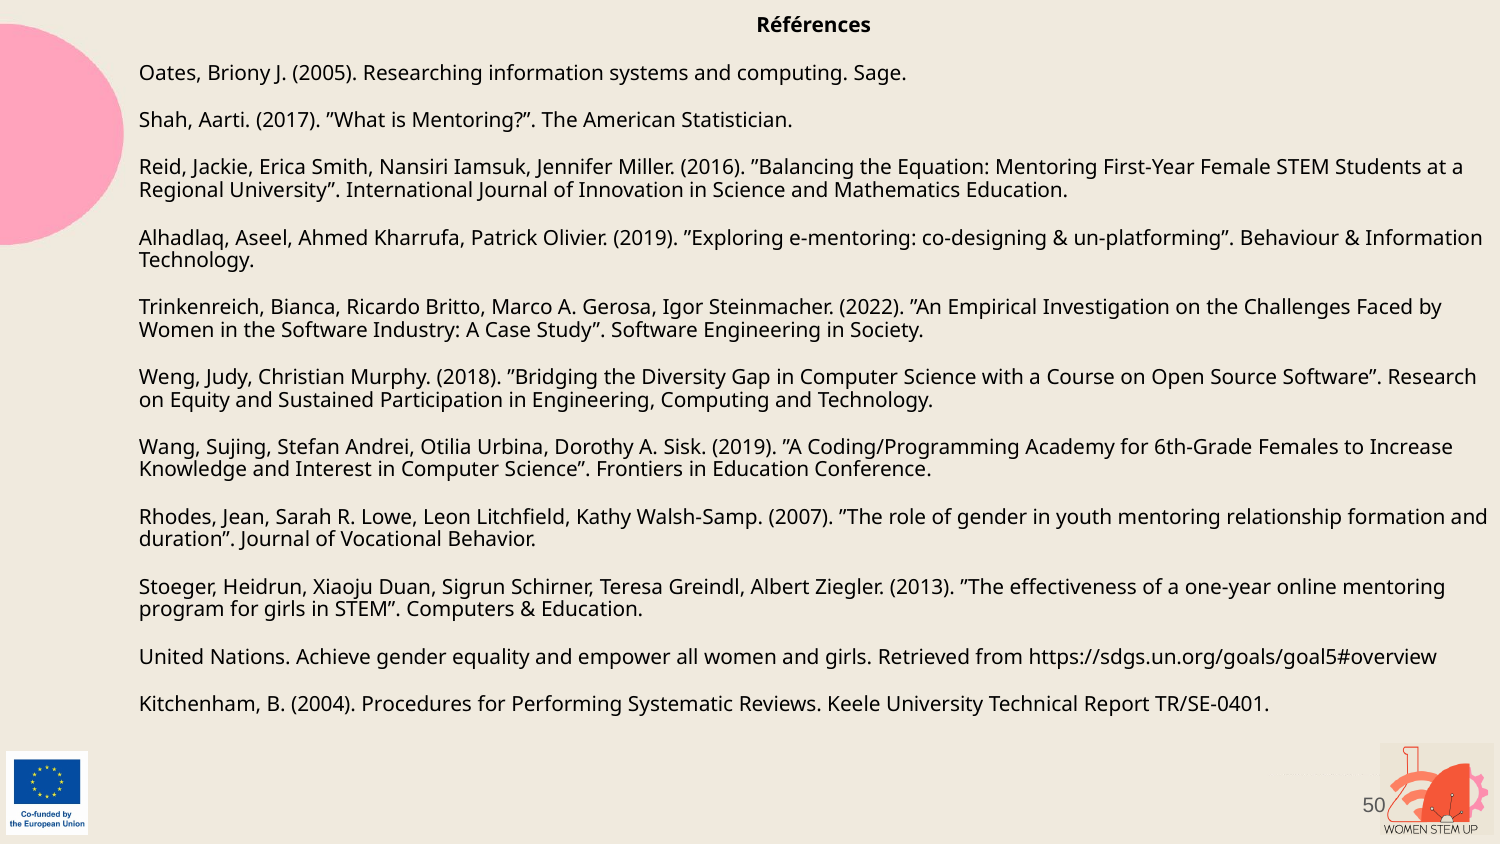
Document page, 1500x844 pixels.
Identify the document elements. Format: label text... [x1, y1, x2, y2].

picture [0, 0, 1500, 844]
slide_number ‹#› [1059, 782, 1397, 827]
list Références Oates, Briony J. (2005). Researching information systems and computing. Sage. Shah, Aarti. (2017). ”What is Mentoring?”. The American Statistician. Reid, Jackie, Erica Smith, Nansiri Iamsuk, Jennifer Miller. (2016). ”Balancing the Equation: Mentoring First-Year Female STEM Students at a Regional University”. International Journal of Innovation in Science and Mathematics Education. Alhadlaq, Aseel, Ahmed Kharrufa, Patrick Olivier. (2019). ”Exploring e-mentoring: co-designing & un-platforming”. Behaviour & Information Technology. Trinkenreich, Bianca, Ricardo Britto, Marco A. Gerosa, Igor Steinmacher. (2022). ”An Empirical Investigation on the Challenges Faced by Women in the Software Industry: A Case Study”. Software Engineering in Society. Weng, Judy, Christian Murphy. (2018). ”Bridging the Diversity Gap in Computer Science with a Course on Open Source Software”. Research on Equity and Sustained Participation in Engineering, Computing and Technology. Wang, Sujing, Stefan Andrei, Otilia Urbina, Dorothy A. Sisk. (2019). ”A Coding/Programming Academy for 6th-Grade Females to Increase Knowledge and Interest in Computer Science”. Frontiers in Education Conference. Rhodes, Jean, Sarah R. Lowe, Leon Litchfield, Kathy Walsh-Samp. (2007). ”The role of gender in youth mentoring relationship formation and duration”. Journal of Vocational Behavior. Stoeger, Heidrun, Xiaoju Duan, Sigrun Schirner, Teresa Greindl, Albert Ziegler. (2013). ”The effectiveness of a one-year online mentoring program for girls in STEM”. Computers & Education. United Nations. Achieve gender equality and empower all women and girls. Retrieved from https://sdgs.un.org/goals/goal5#overview Kitchenham, B. (2004). Procedures for Performing Systematic Reviews. Keele University Technical Report TR/SE-0401. [127, 9, 1500, 844]
